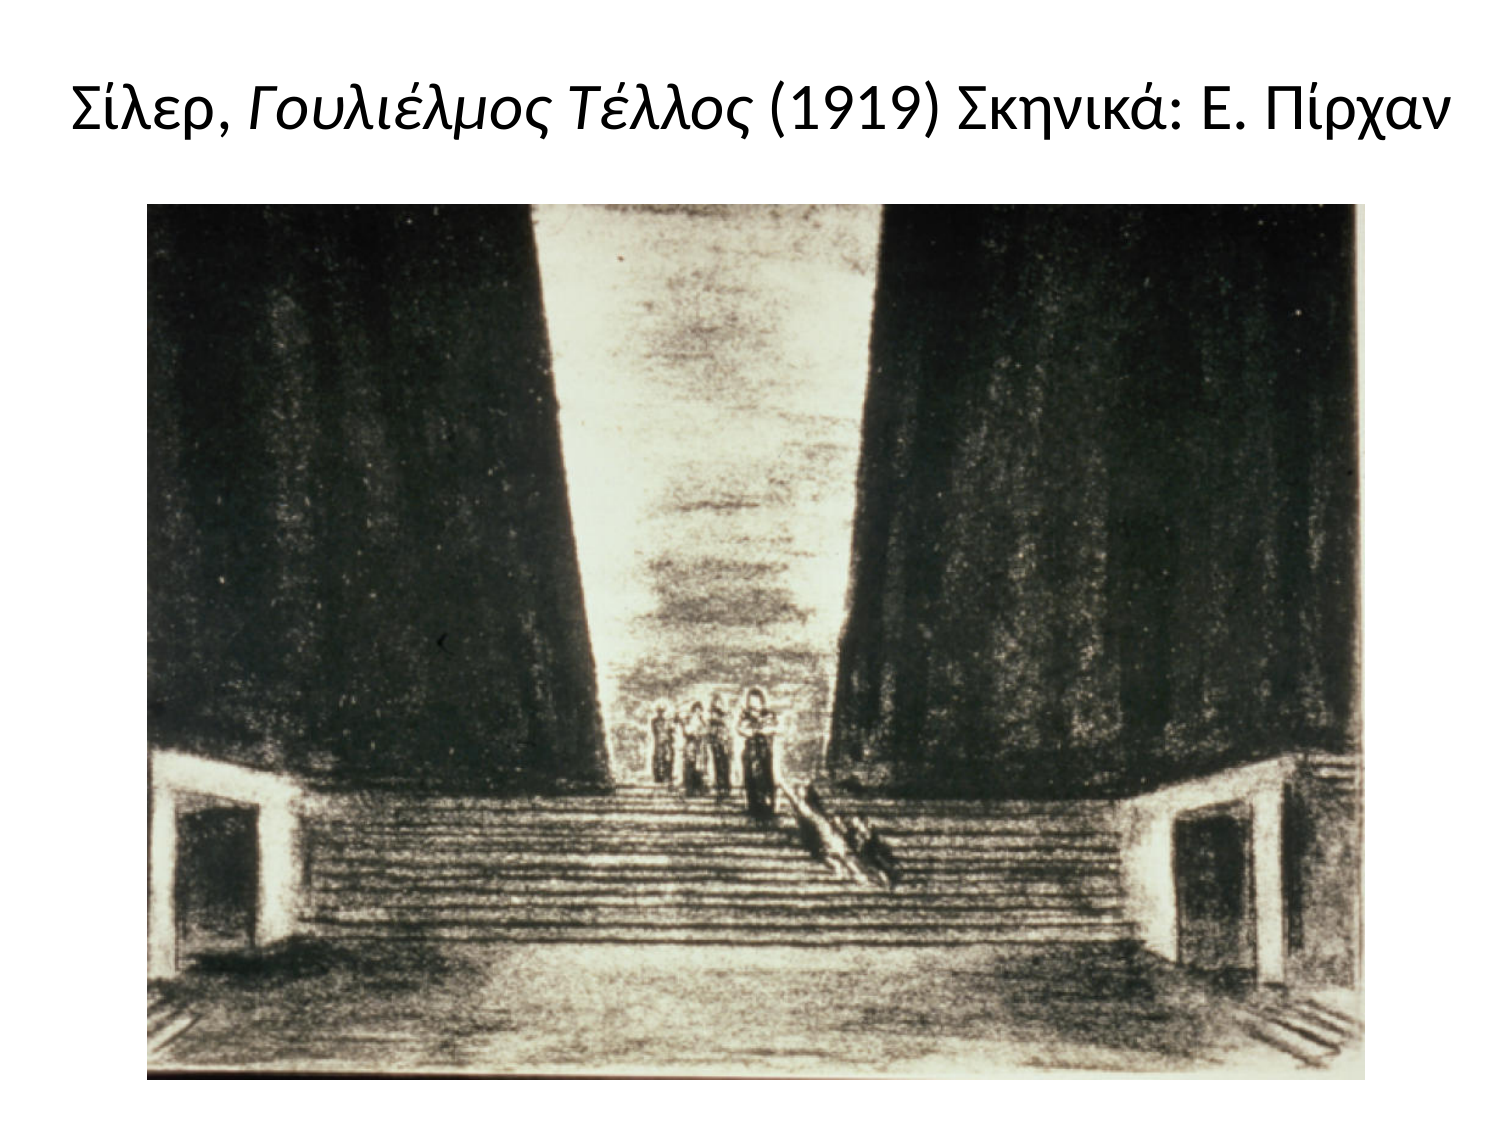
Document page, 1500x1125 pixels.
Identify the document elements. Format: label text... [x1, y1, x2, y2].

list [147, 204, 1365, 1080]
title Σίλερ, Γουλιέλμος Τέλλος (1919) Σκηνικά: Ε. Πίρχαν [53, 45, 1471, 161]
